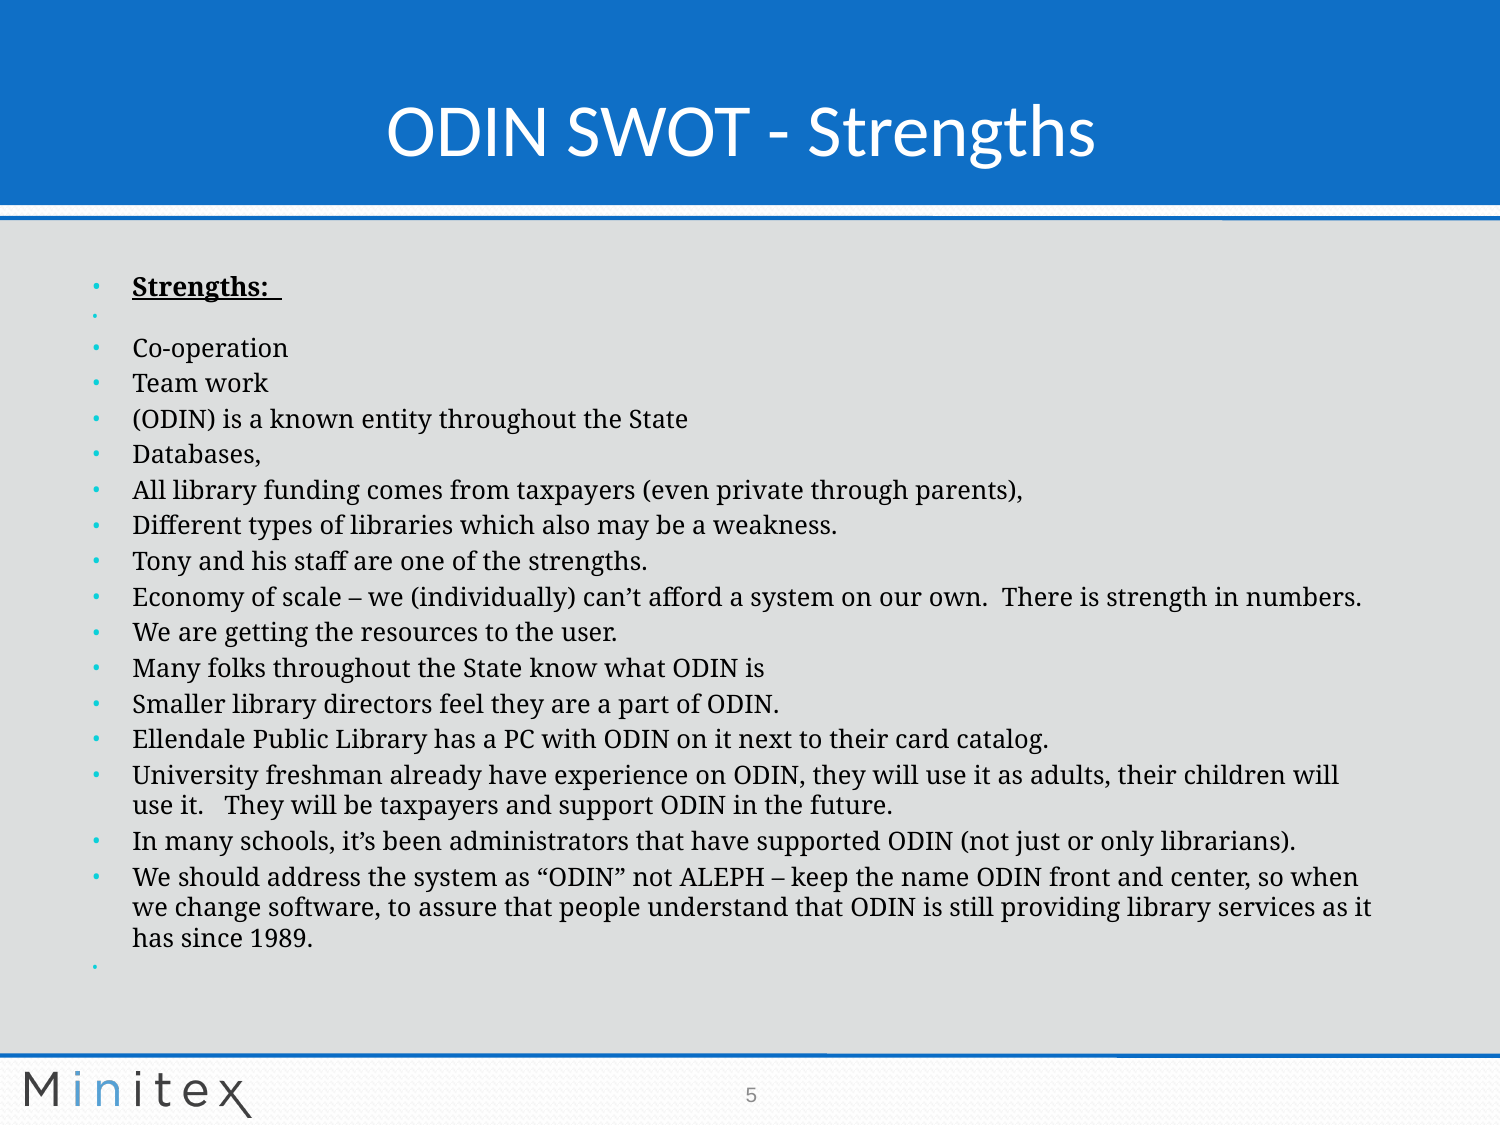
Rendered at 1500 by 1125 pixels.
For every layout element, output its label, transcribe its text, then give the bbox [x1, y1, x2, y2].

title ODIN SWOT - Strengths [38, 19, 1446, 172]
list Strengths: Co-operation Team work (ODIN) is a known entity throughout the State Databases, All library funding comes from taxpayers (even private through parents), Different types of libraries which also may be a weakness. Tony and his staff are one of the strengths. Economy of scale – we (individually) can’t afford a system on our own. There is strength in numbers. We are getting the resources to the user. Many folks throughout the State know what ODIN is Smaller library directors feel they are a part of ODIN. Ellendale Public Library has a PC with ODIN on it next to their card catalog. University freshman already have experience on ODIN, they will use it as adults, their children will use it. They will be taxpayers and support ODIN in the future. In many schools, it’s been administrators that have supported ODIN (not just or only librarians). We should address the system as “ODIN” not ALEPH – keep the name ODIN front and center, so when we change software, to assure that people understand that ODIN is still providing library services as it has since 1989. [76, 262, 1404, 1005]
slide_number 5 [25, 1054, 1477, 1115]
